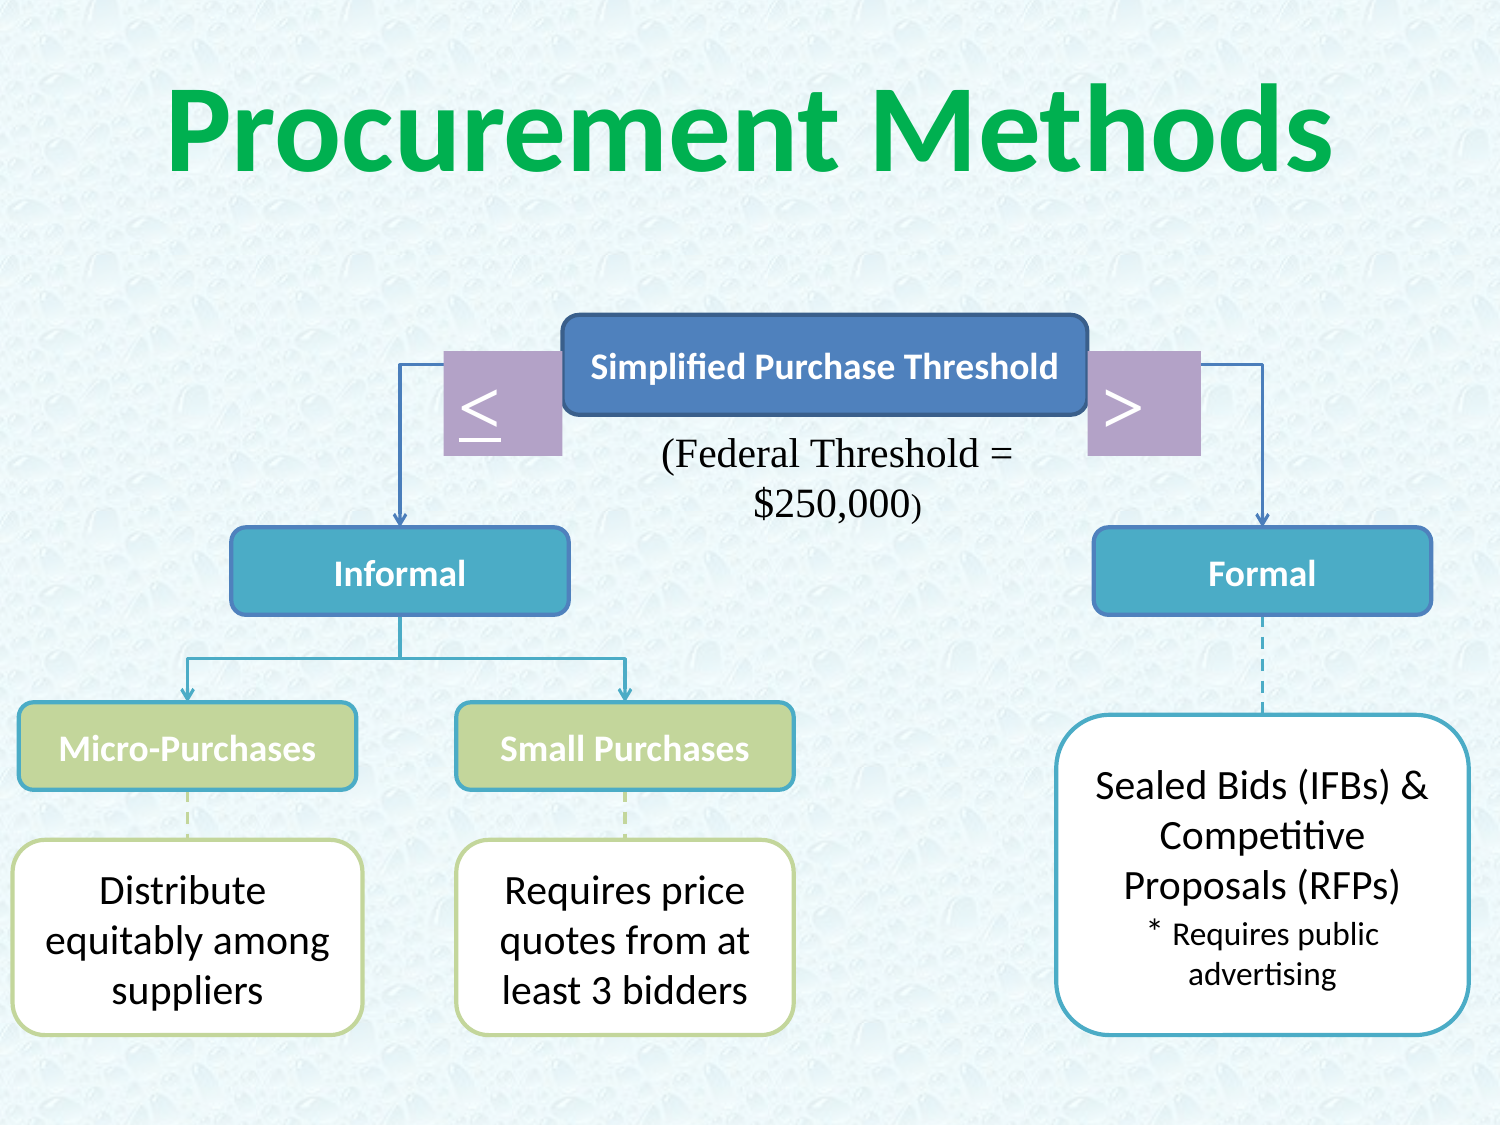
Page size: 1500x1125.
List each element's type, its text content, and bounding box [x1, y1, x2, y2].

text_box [12, 314, 1469, 1036]
title Procurement Methods [0, 29, 1500, 213]
